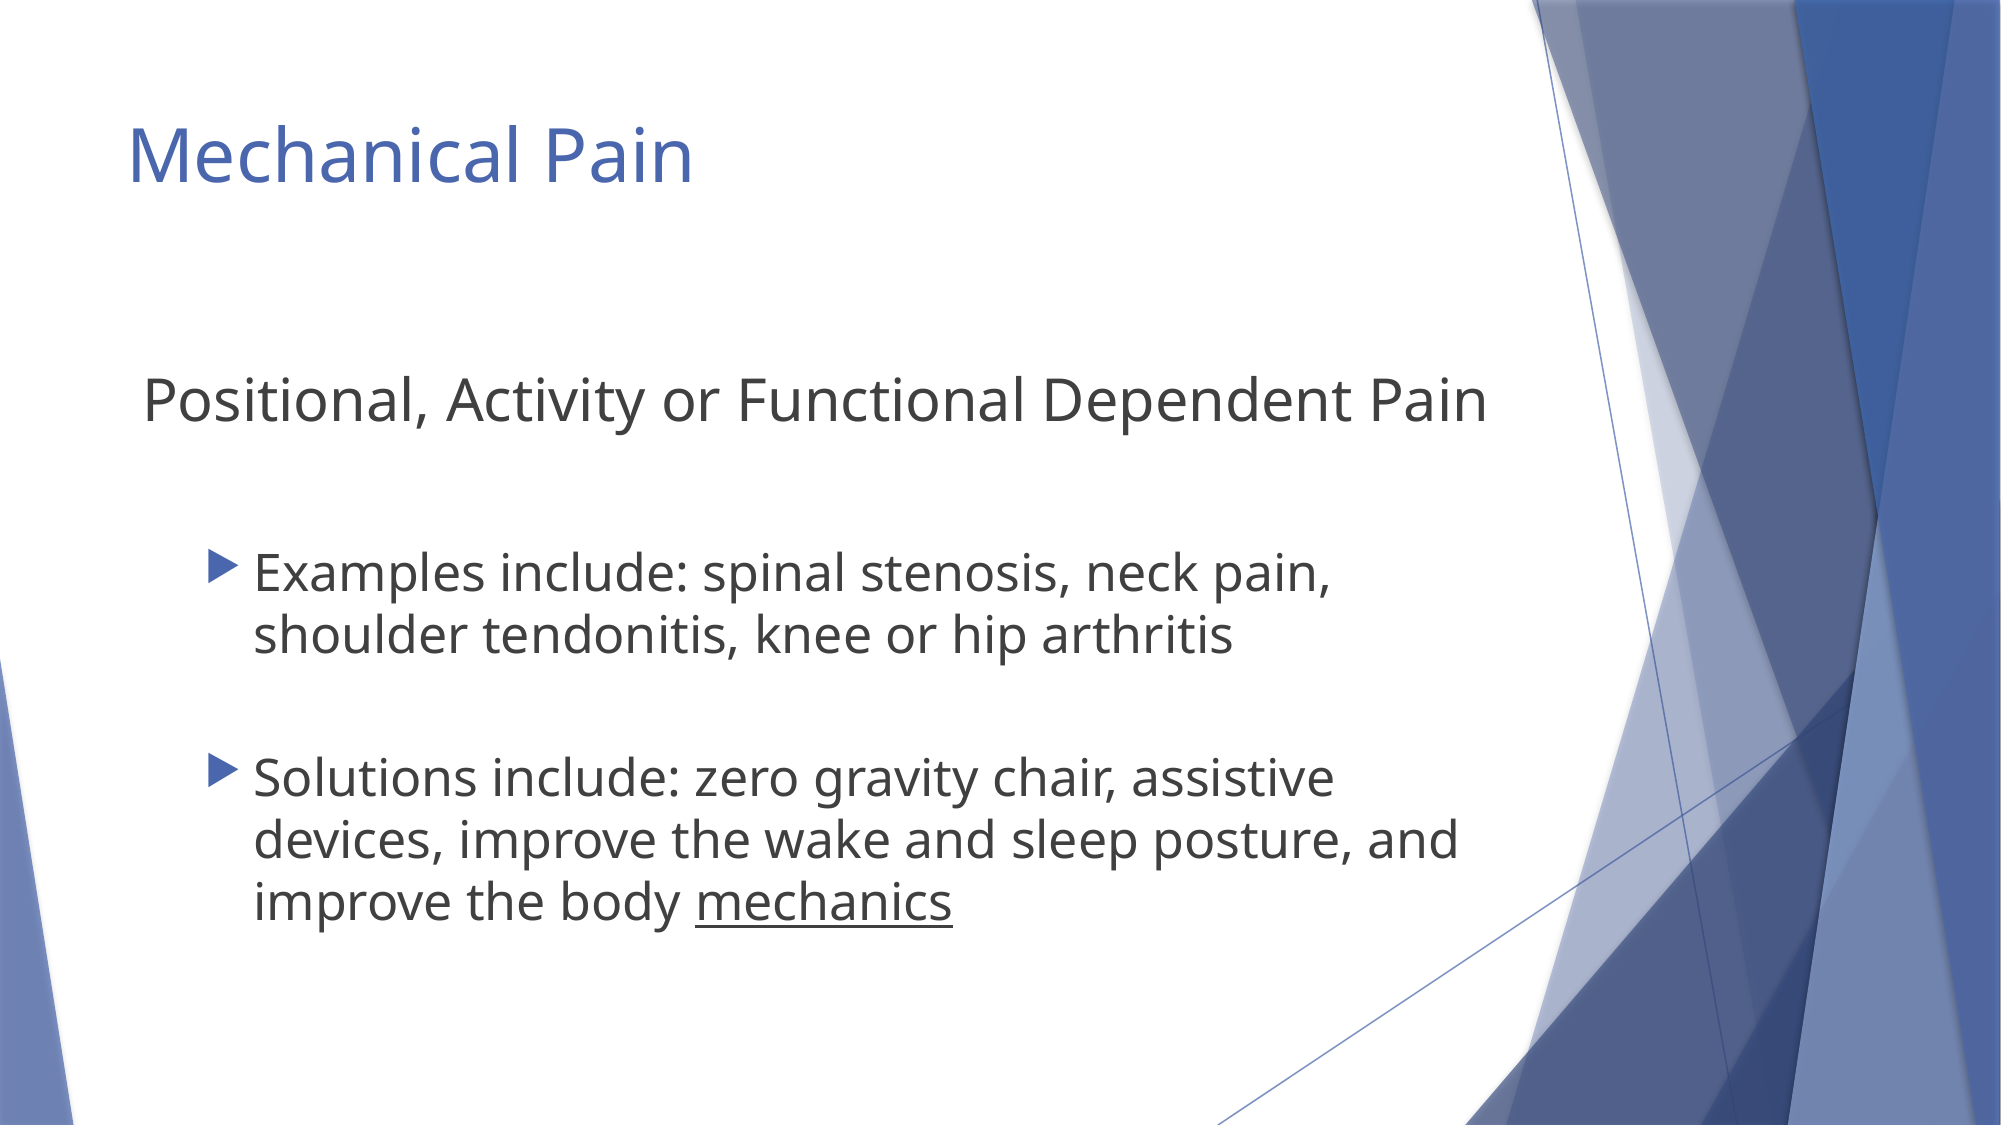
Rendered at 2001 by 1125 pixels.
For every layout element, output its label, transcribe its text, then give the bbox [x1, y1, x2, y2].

title Mechanical Pain [111, 99, 1522, 317]
list Positional, Activity or Functional Dependent Pain Examples include: spinal stenosis, neck pain, shoulder tendonitis, knee or hip arthritis Solutions include: zero gravity chair, assistive devices, improve the wake and sleep posture, and improve the body mechanics [111, 354, 1522, 992]
